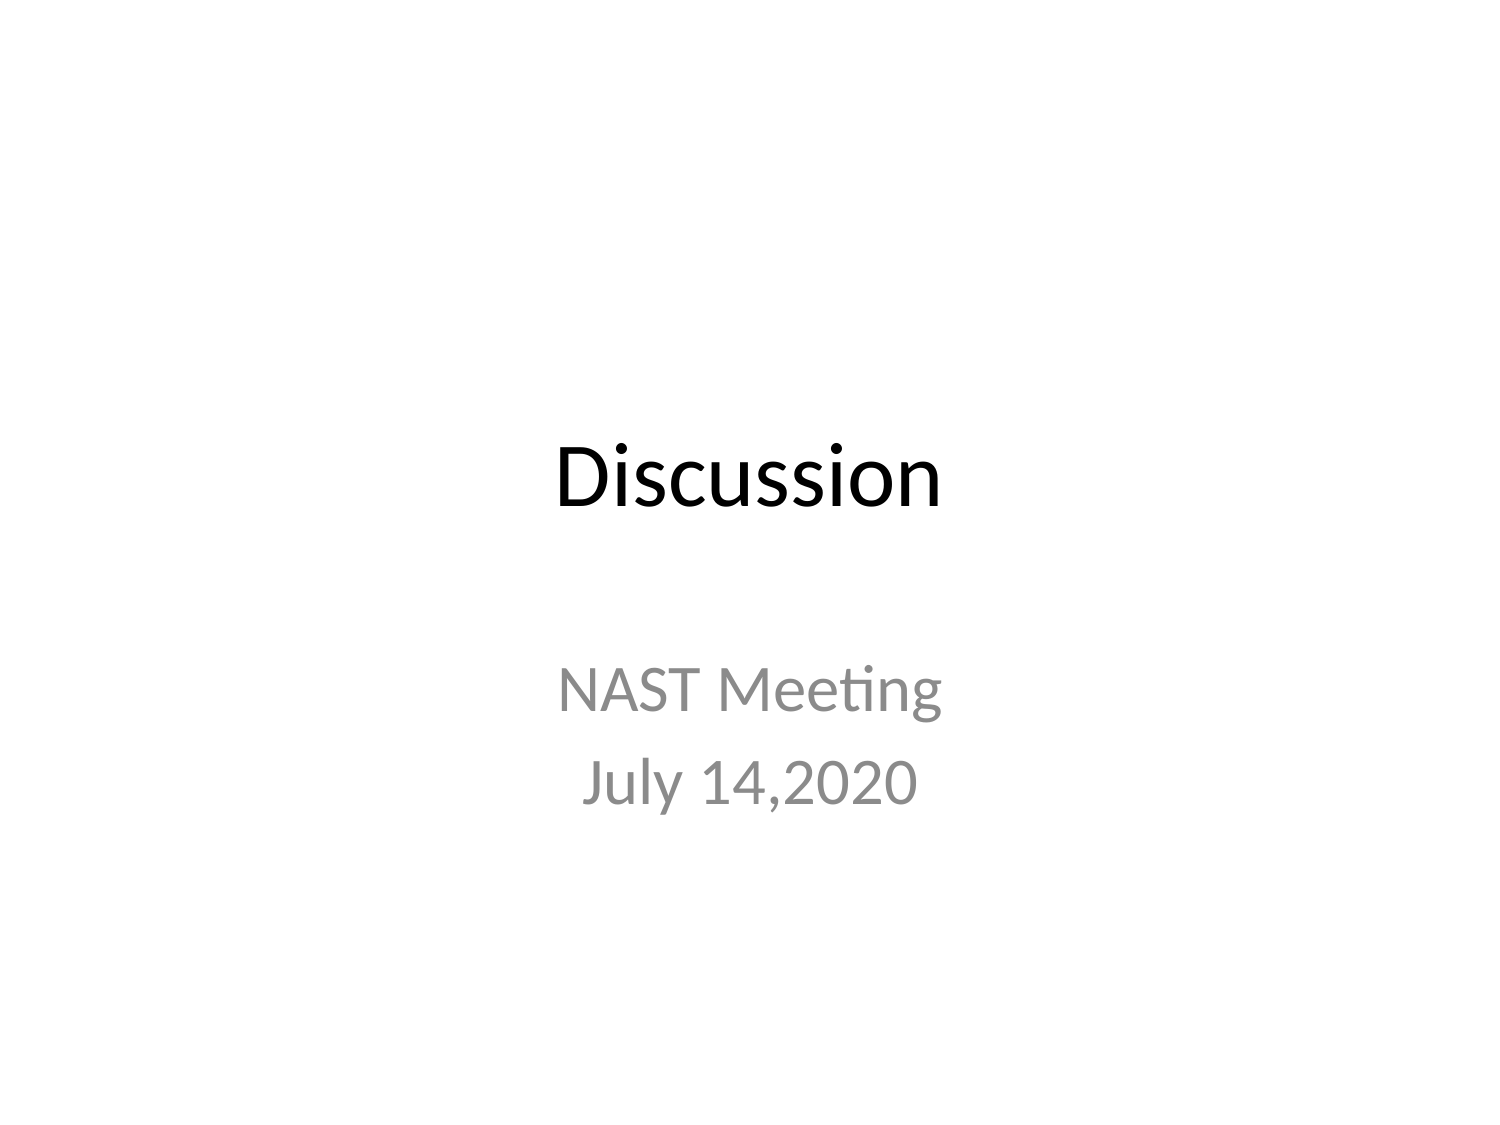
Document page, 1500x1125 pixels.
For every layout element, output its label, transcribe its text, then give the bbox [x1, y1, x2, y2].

title Discussion [112, 349, 1388, 591]
subtitle NAST Meeting July 14,2020 [225, 637, 1275, 925]
